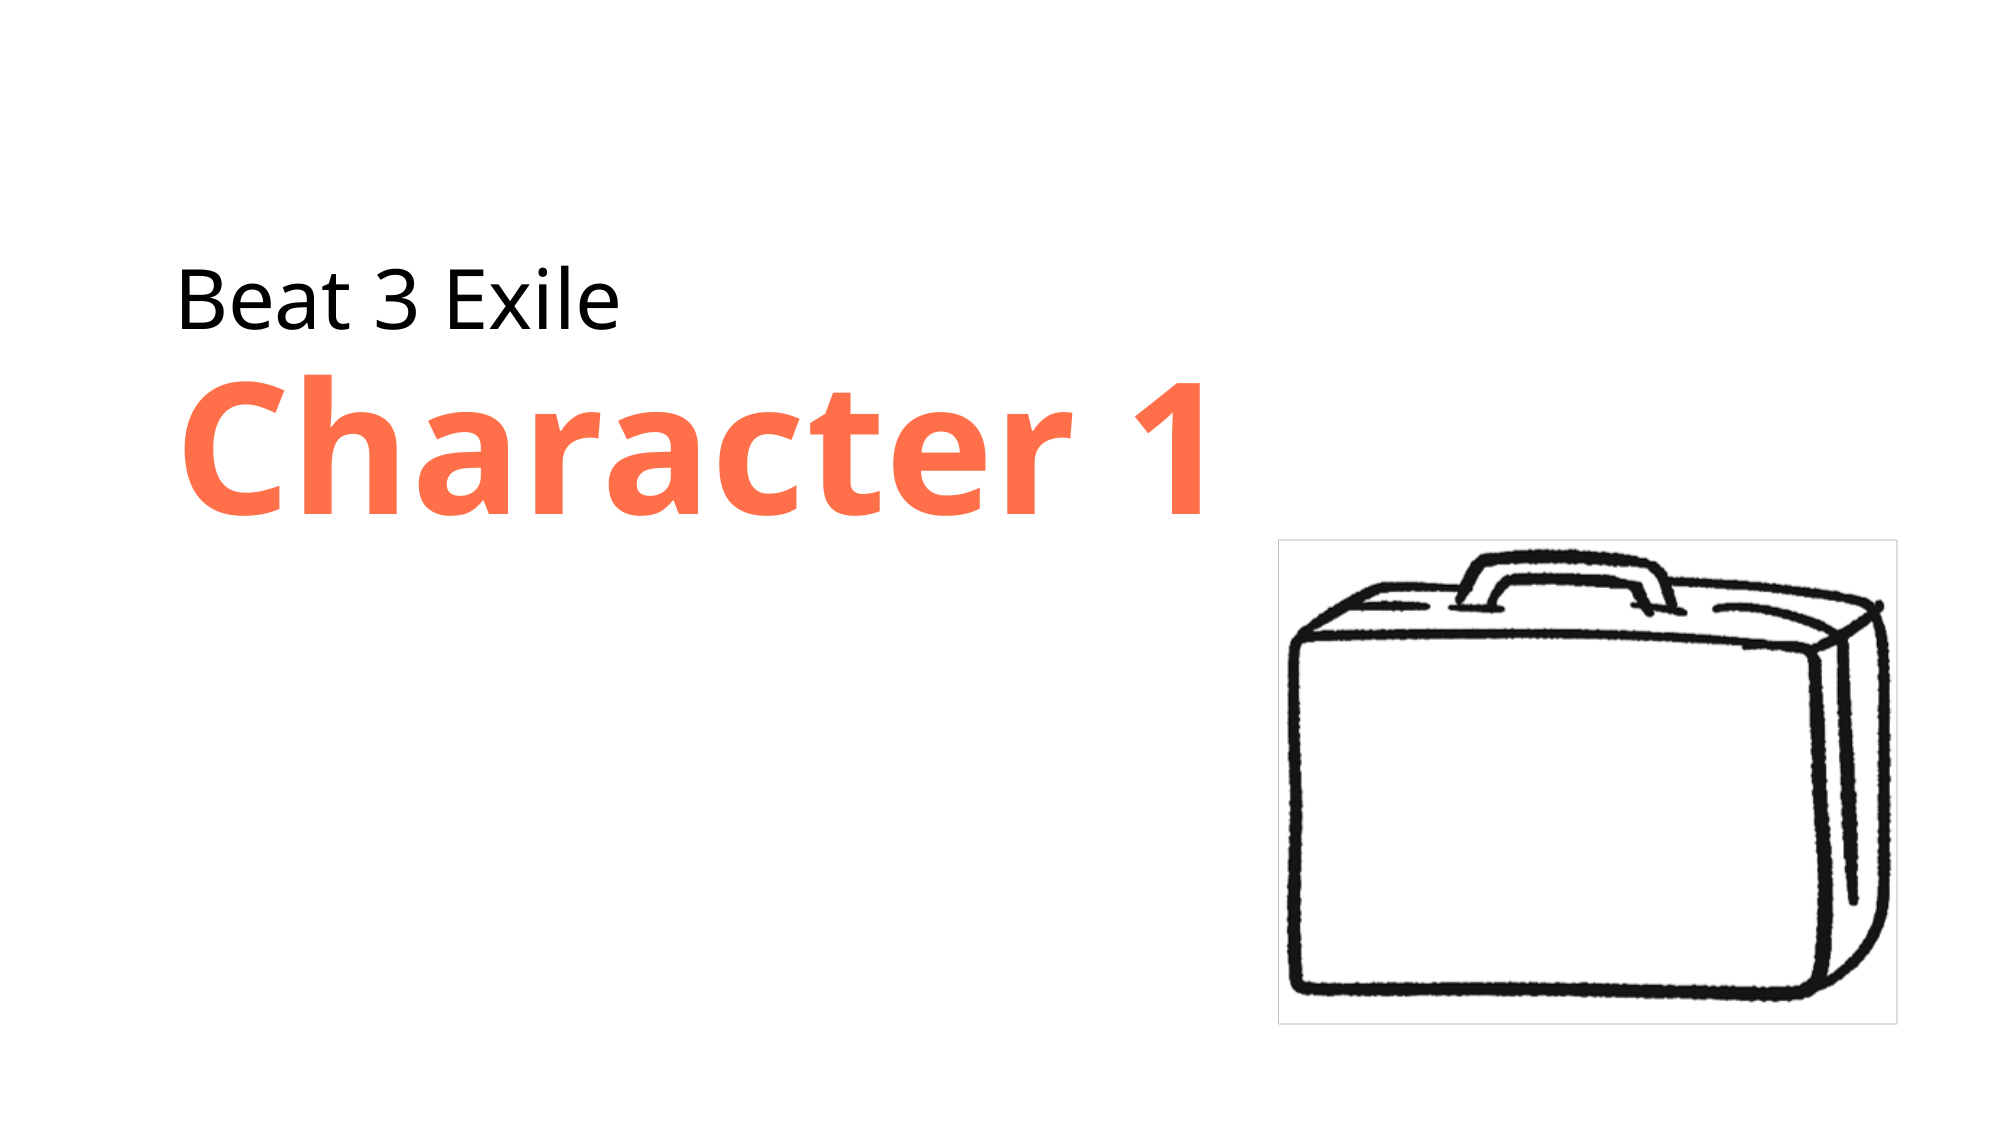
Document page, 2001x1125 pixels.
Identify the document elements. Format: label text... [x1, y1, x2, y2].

picture [1273, 532, 1904, 1031]
text_box Beat 3 Exile [159, 249, 1660, 355]
title Character 1 [159, 355, 1301, 563]
